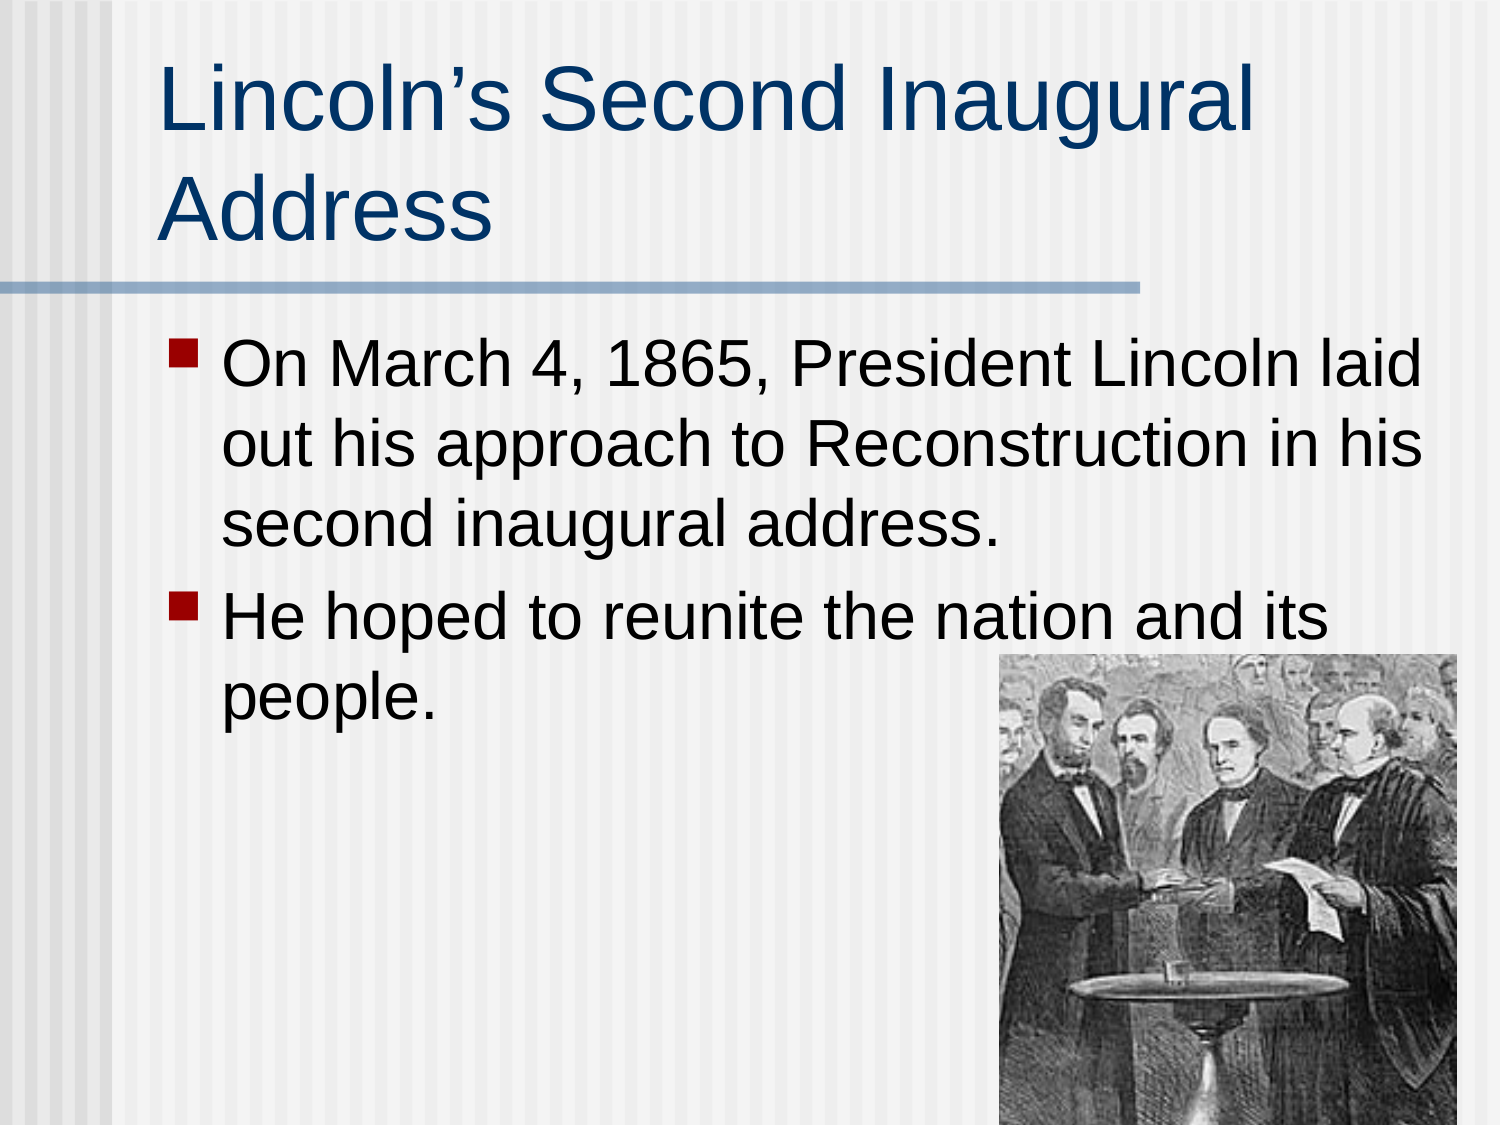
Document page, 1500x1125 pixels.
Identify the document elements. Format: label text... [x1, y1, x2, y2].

picture [999, 653, 1457, 1125]
title Lincoln’s Second Inaugural Address [142, 87, 1482, 267]
list On March 4, 1865, President Lincoln laid out his approach to Reconstruction in his second inaugural address. He hoped to reunite the nation and its people. [149, 312, 1481, 1000]
